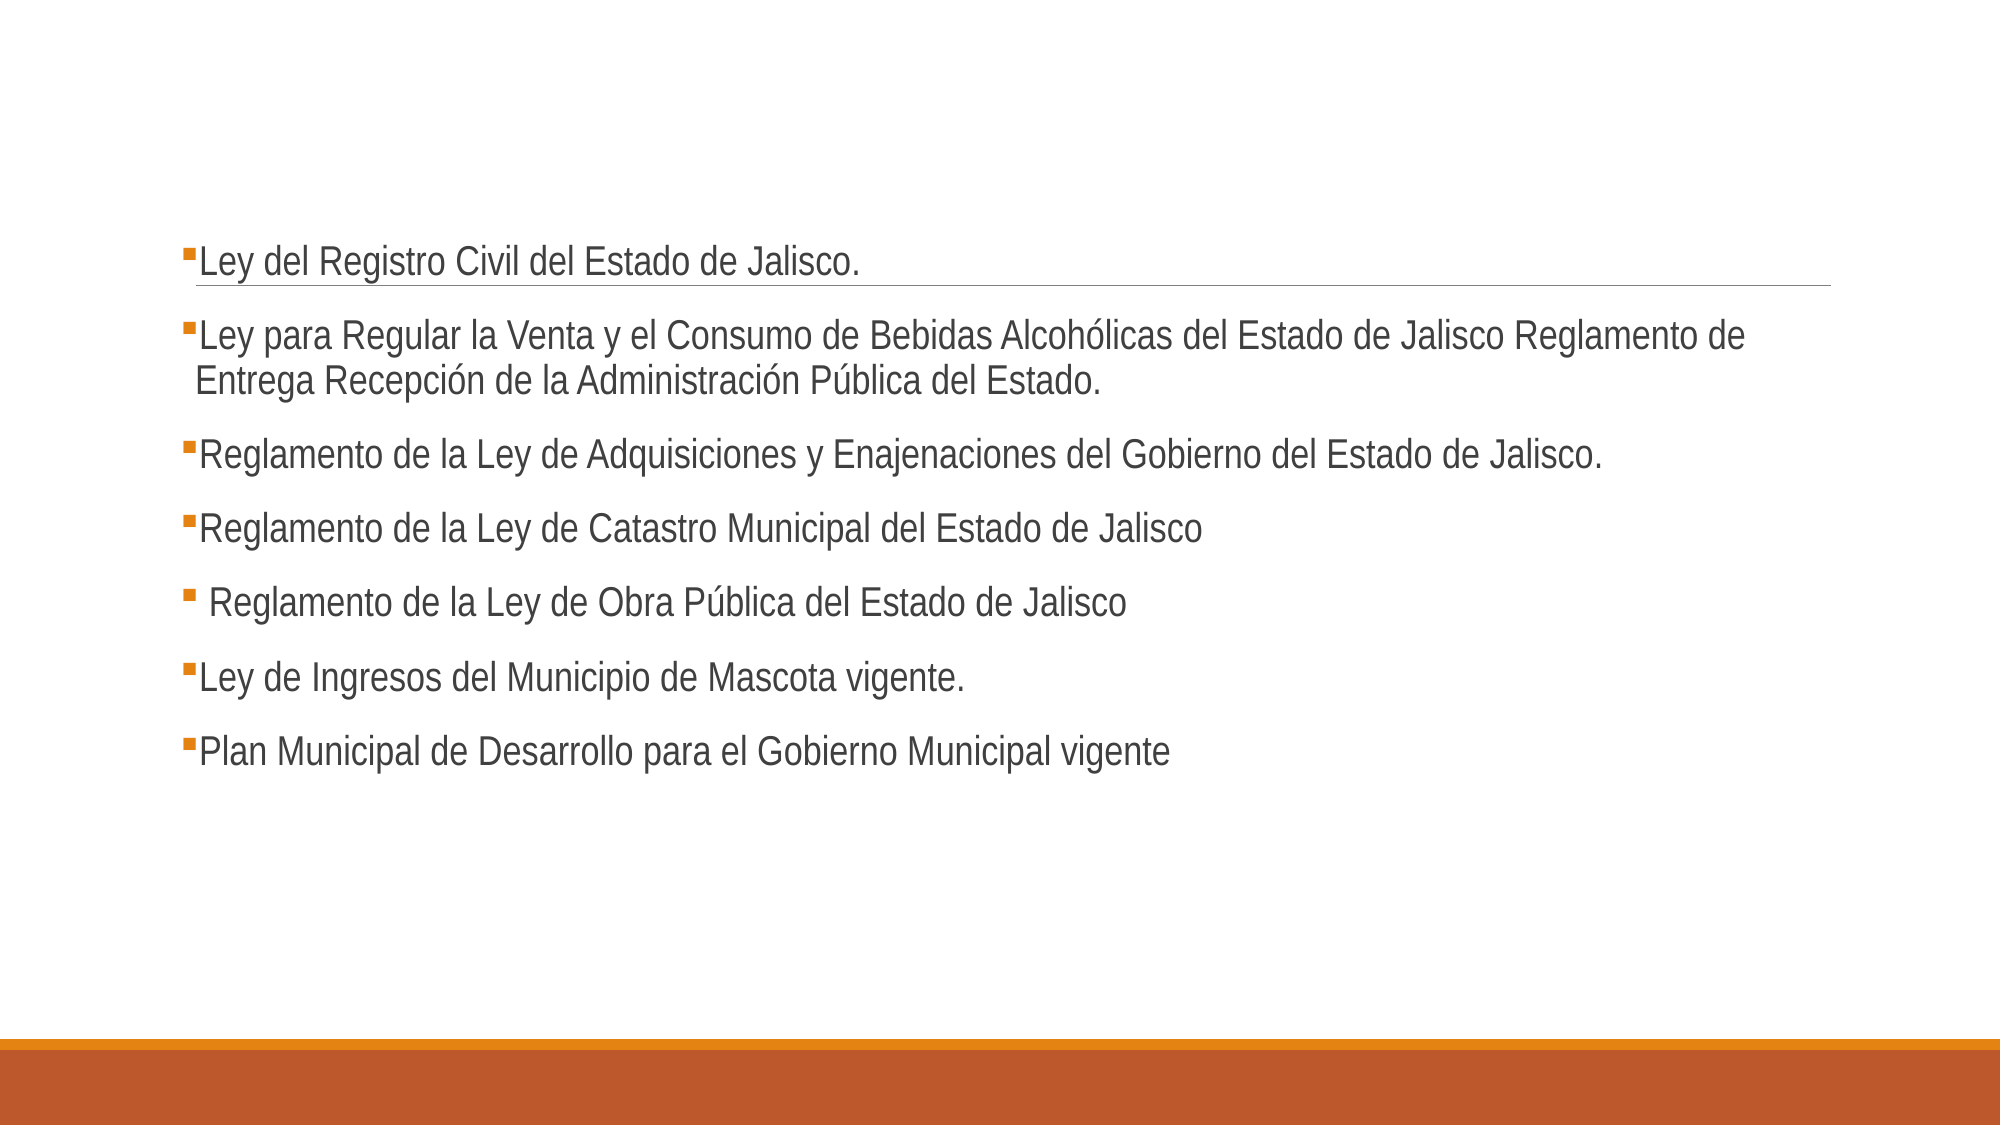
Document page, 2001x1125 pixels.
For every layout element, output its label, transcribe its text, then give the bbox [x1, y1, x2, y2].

list Ley del Registro Civil del Estado de Jalisco. Ley para Regular la Venta y el Consumo de Bebidas Alcohólicas del Estado de Jalisco Reglamento de Entrega Recepción de la Administración Pública del Estado. Reglamento de la Ley de Adquisiciones y Enajenaciones del Gobierno del Estado de Jalisco. Reglamento de la Ley de Catastro Municipal del Estado de Jalisco Reglamento de la Ley de Obra Pública del Estado de Jalisco Ley de Ingresos del Municipio de Mascota vigente. Plan Municipal de Desarrollo para el Gobierno Municipal vigente [180, 231, 1830, 963]
